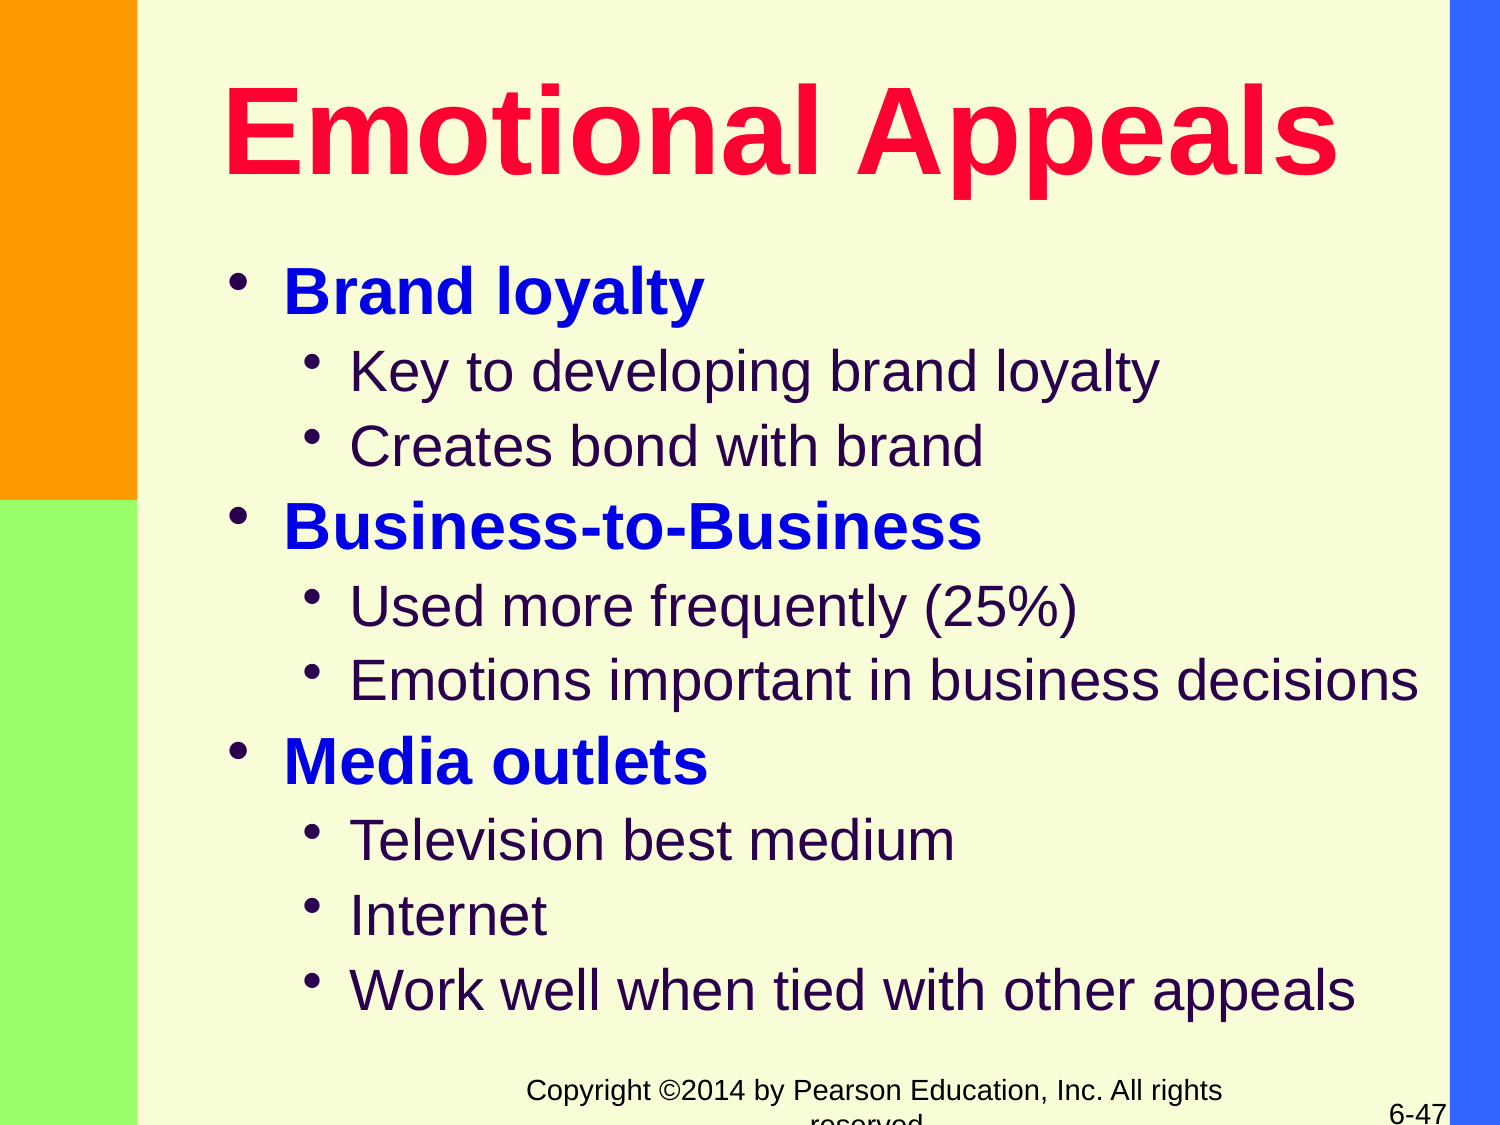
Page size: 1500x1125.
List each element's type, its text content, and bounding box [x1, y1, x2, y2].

footer Copyright ©2014 by Pearson Education, Inc. All rights reserved. [474, 1074, 1149, 1125]
text_box [0, 0, 138, 500]
list Brand loyalty Key to developing brand loyalty Creates bond with brand Business-to-Business Used more frequently (25%) Emotions important in business decisions Media outlets Television best medium Internet Work well when tied with other appeals [212, 249, 1438, 1001]
title Emotional Appeals [138, 49, 1449, 201]
text_box [0, 500, 138, 1125]
text_box [1449, 0, 1500, 1125]
slide_number 6-47 [1149, 1074, 1449, 1125]
